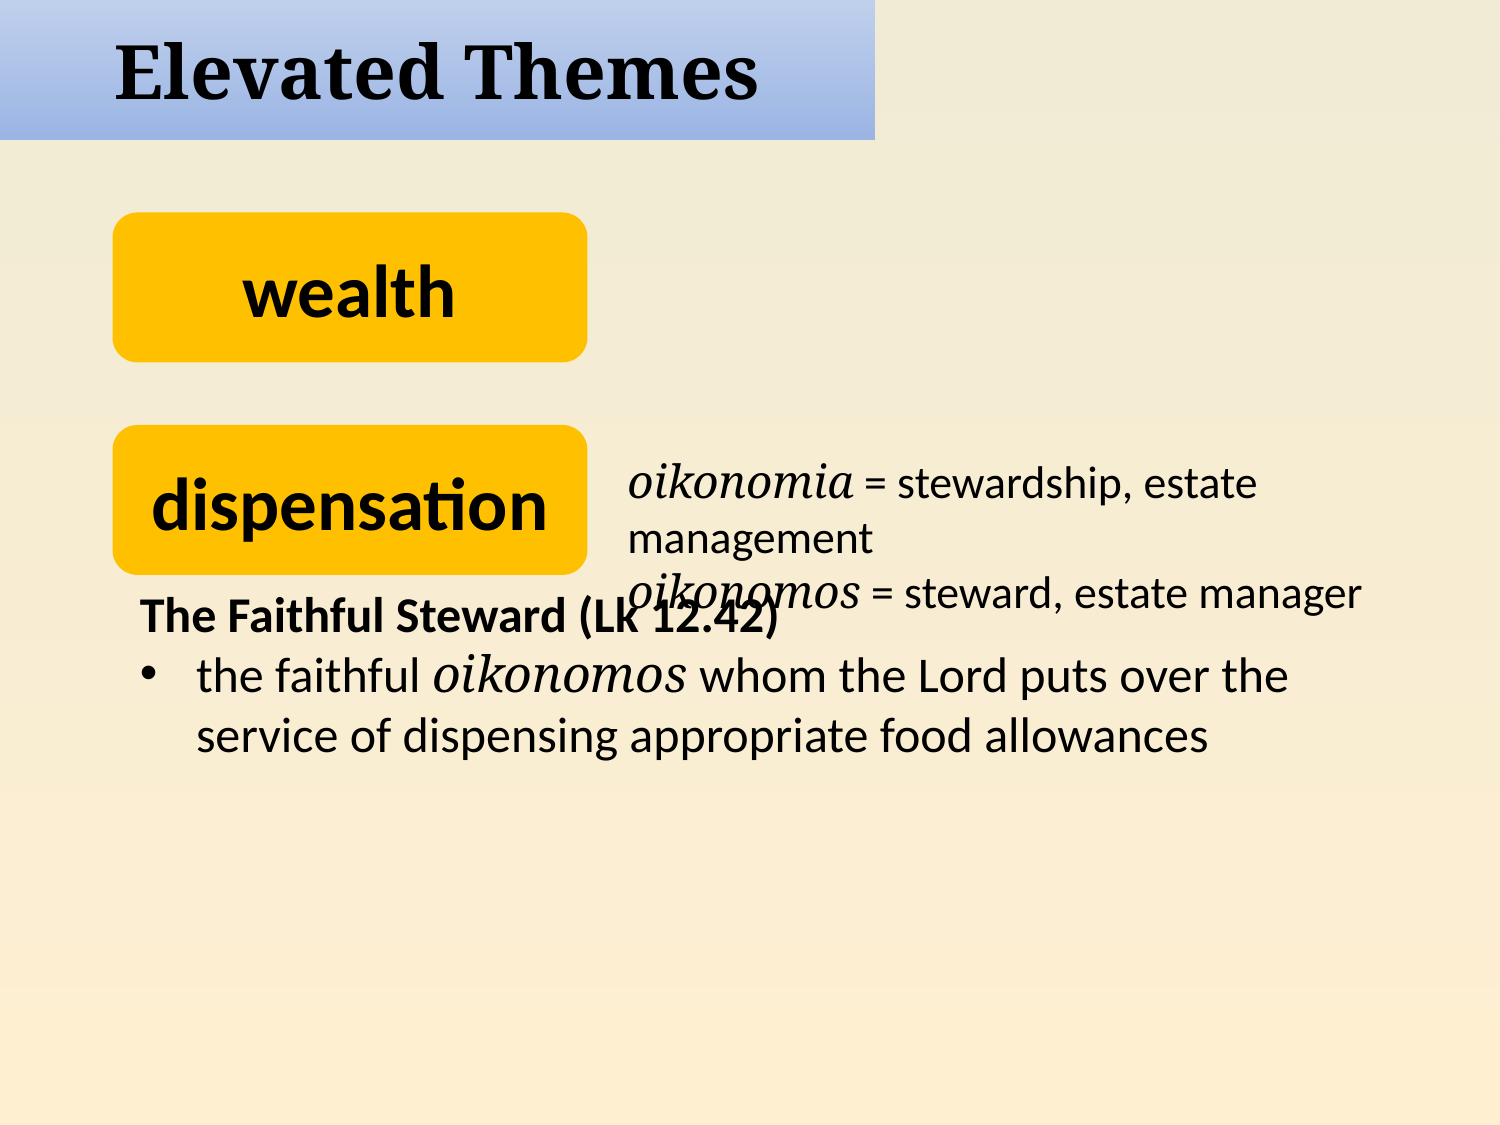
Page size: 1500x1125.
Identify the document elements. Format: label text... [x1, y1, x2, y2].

text_box The Faithful Steward (Lk 12.42) the faithful oikonomos whom the Lord puts over the service of dispensing appropriate food allowances [125, 574, 1438, 770]
text_box oikonomia = stewardship, estate management oikonomos = steward, estate manager [612, 445, 1500, 625]
text_box dispensation [110, 422, 590, 574]
text_box Elevated Themes [0, 0, 877, 142]
text_box wealth [110, 210, 590, 365]
